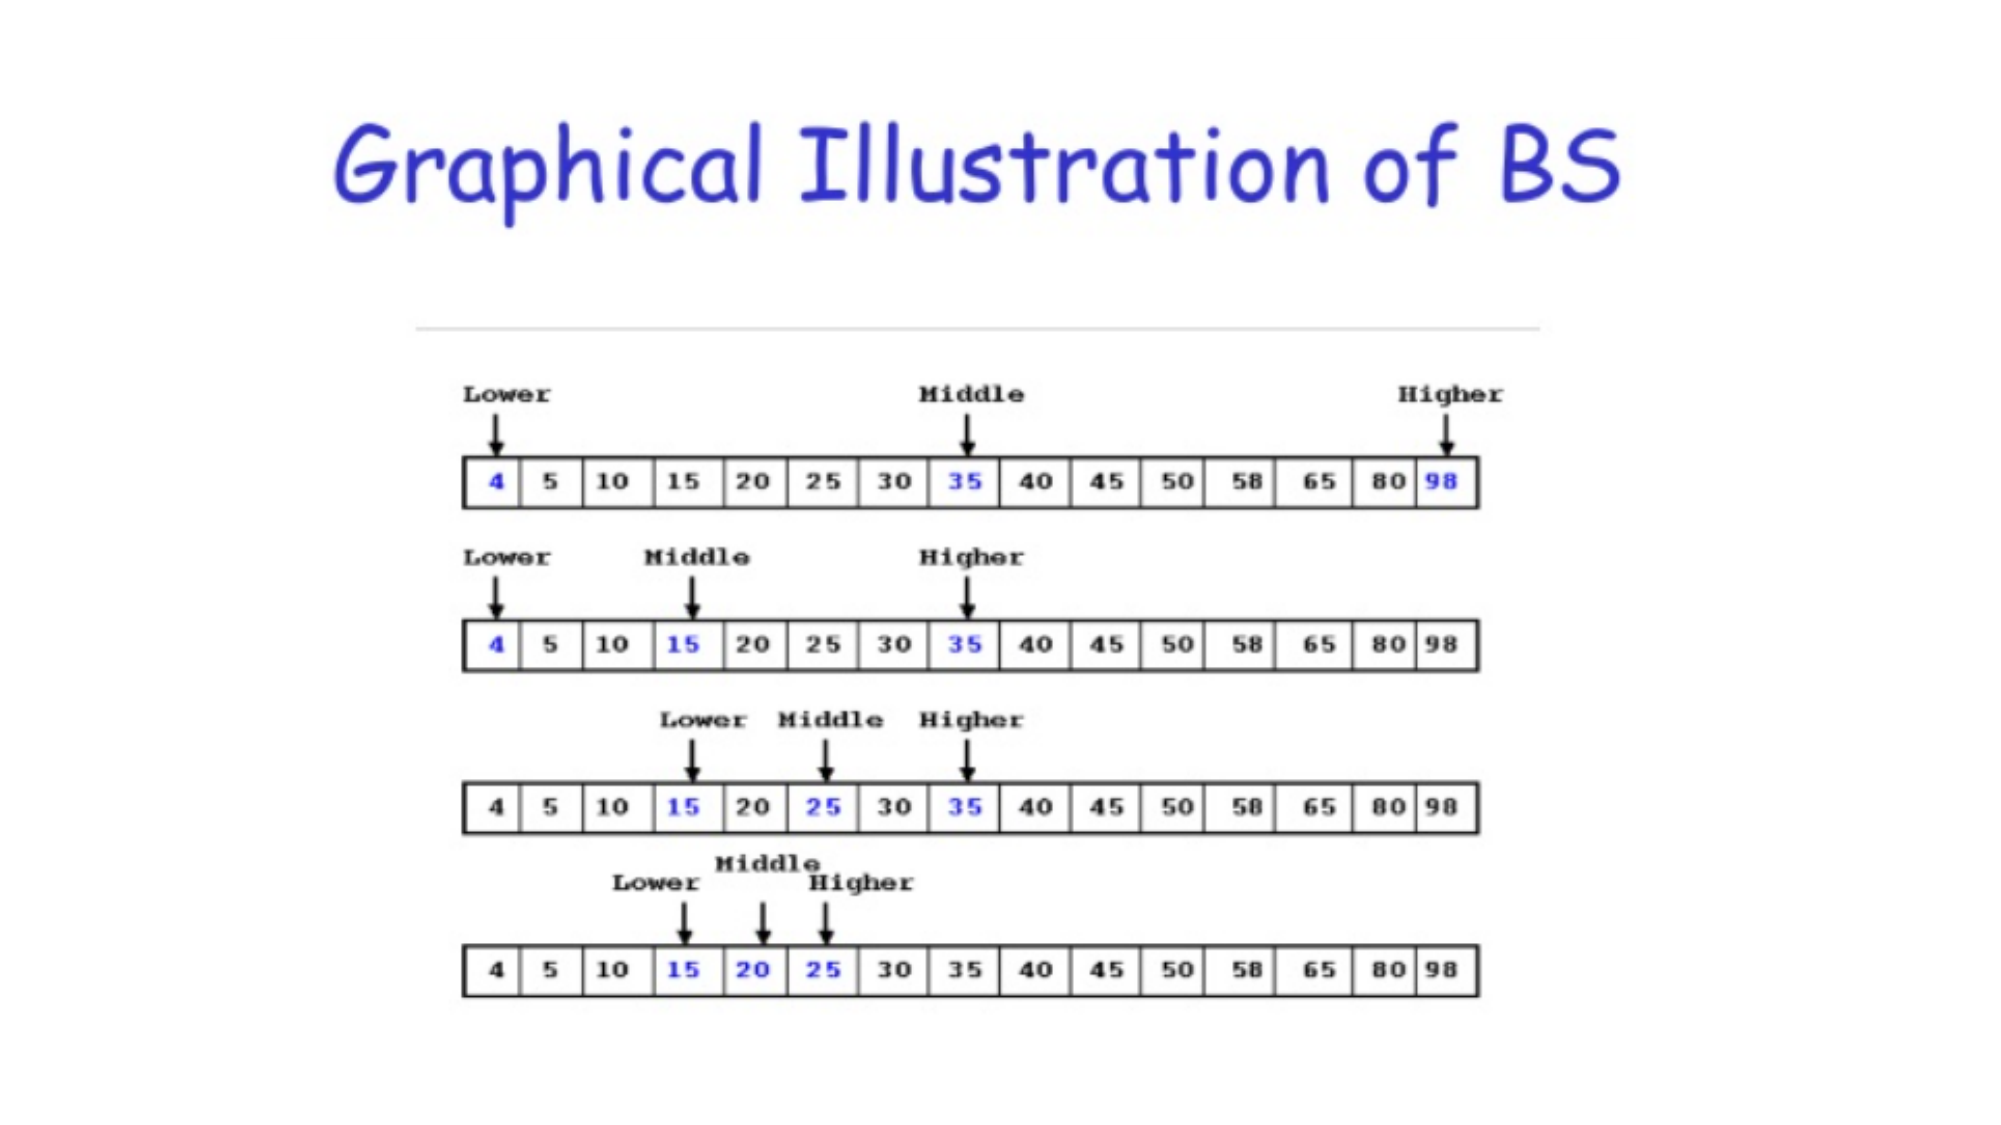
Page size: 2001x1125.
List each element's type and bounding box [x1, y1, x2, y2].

picture [269, 37, 1640, 1023]
